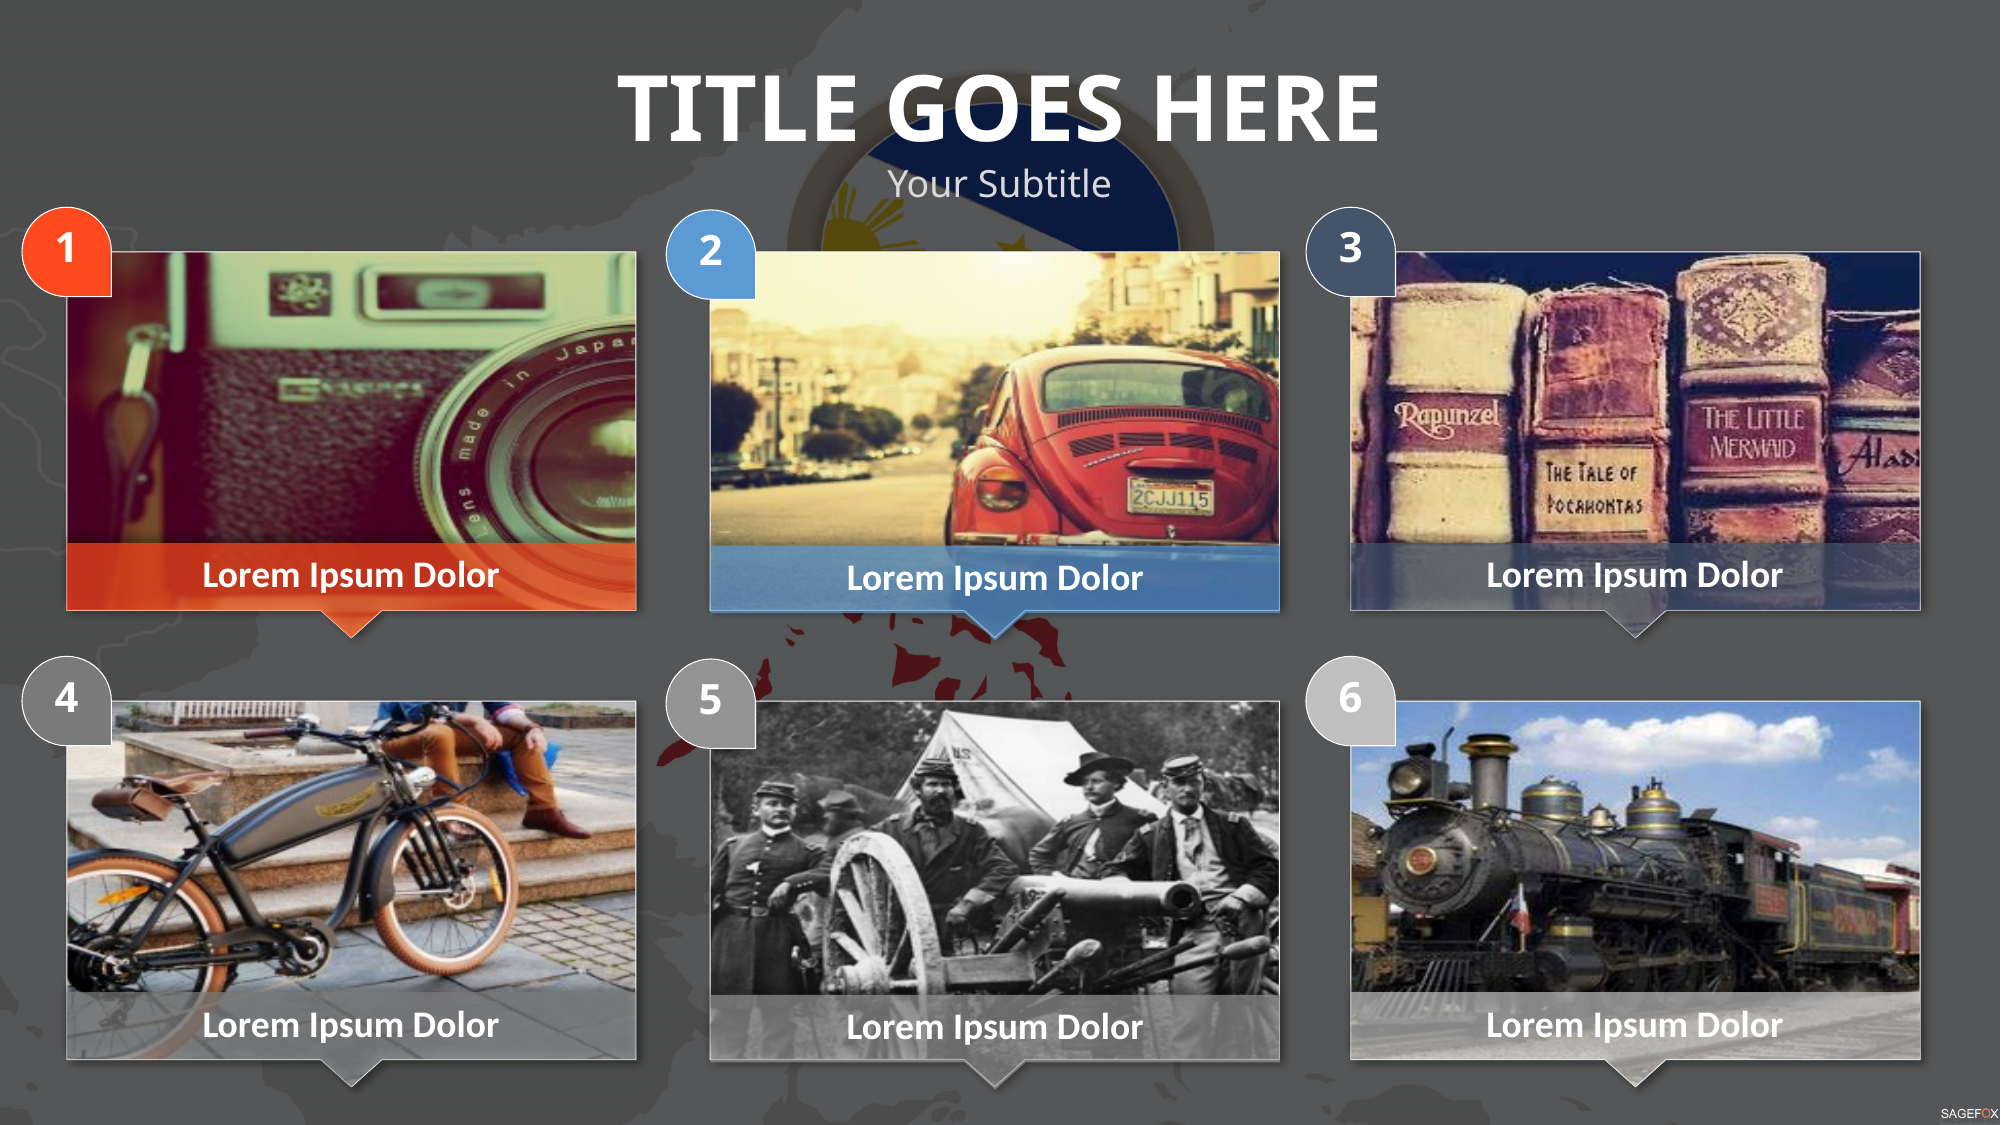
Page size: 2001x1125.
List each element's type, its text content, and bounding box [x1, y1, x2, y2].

text_box [1350, 251, 1921, 534]
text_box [1350, 992, 1920, 1087]
text_box [66, 251, 636, 533]
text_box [21, 207, 112, 297]
text_box [1350, 701, 1921, 983]
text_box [66, 543, 636, 638]
text_box [710, 701, 1280, 985]
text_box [665, 658, 756, 749]
text_box [710, 251, 1280, 535]
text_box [66, 992, 636, 1087]
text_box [666, 209, 756, 300]
picture [1940, 0, 2001, 1125]
text_box TITLE GOES HERE Your Subtitle [548, 42, 1452, 212]
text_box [21, 656, 112, 746]
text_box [1305, 207, 1396, 297]
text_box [710, 545, 1280, 641]
text_box [66, 701, 636, 982]
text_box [710, 994, 1280, 1090]
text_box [1305, 656, 1396, 746]
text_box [1350, 543, 1920, 638]
